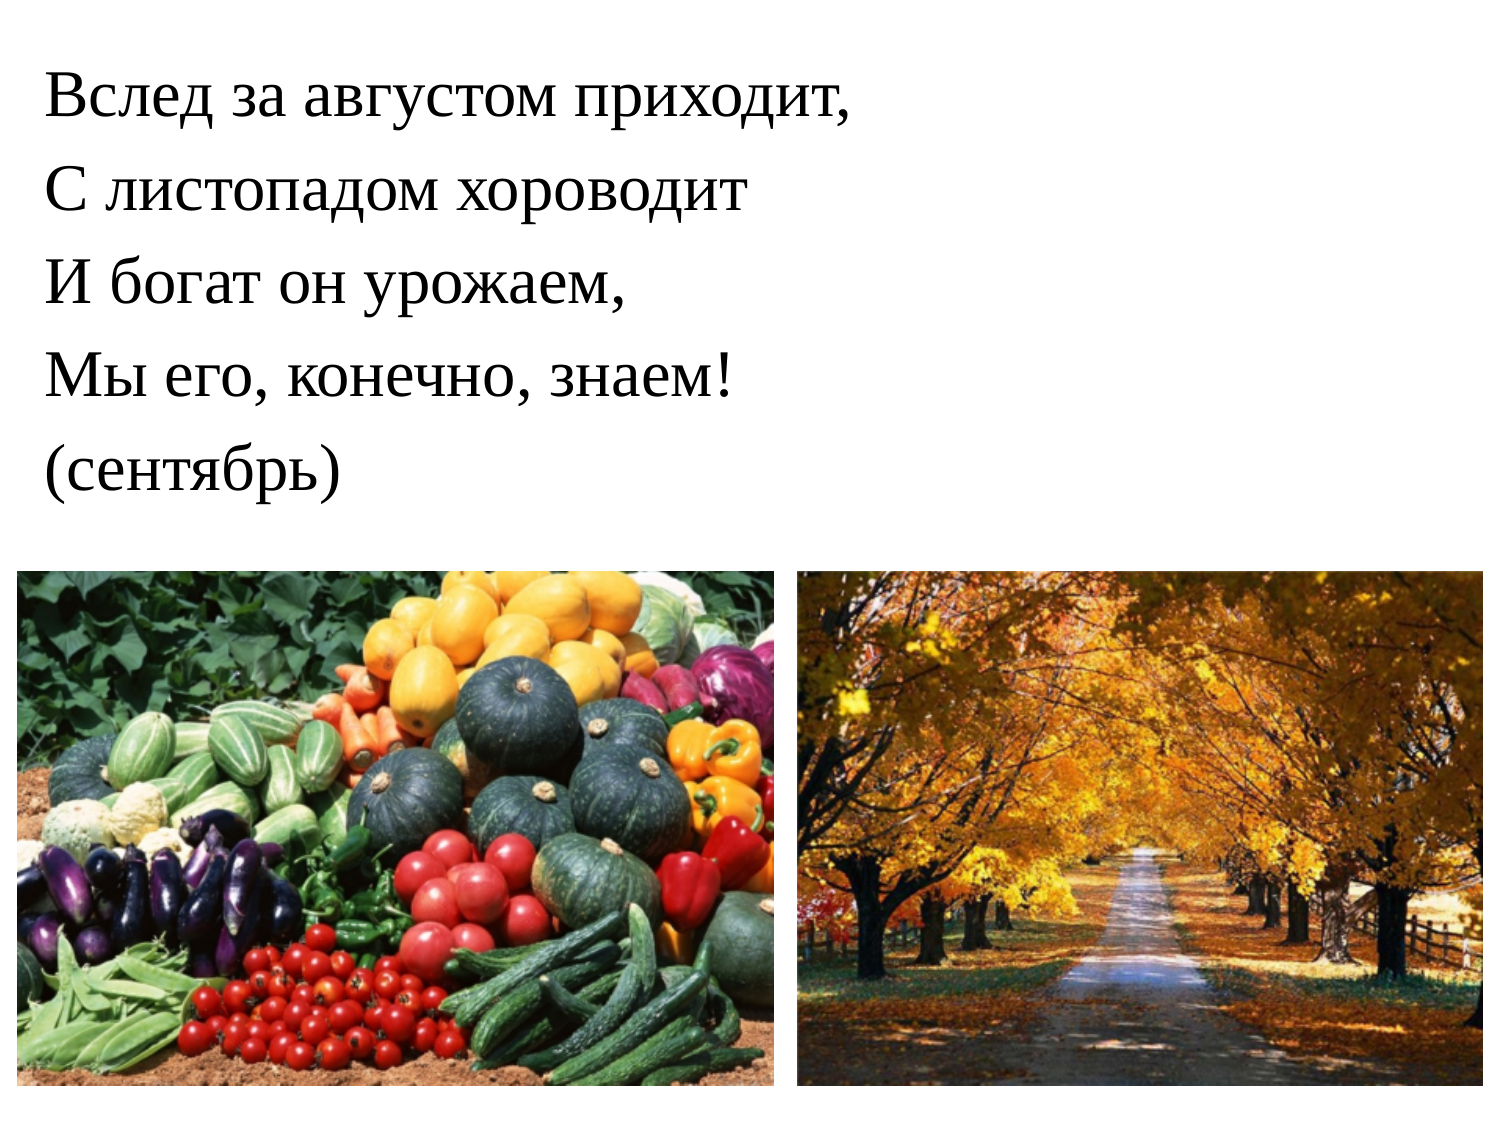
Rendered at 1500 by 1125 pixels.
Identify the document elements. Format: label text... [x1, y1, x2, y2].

picture [17, 571, 774, 1086]
picture [796, 571, 1483, 1086]
list Вслед за августом приходит, С листопадом хороводит И богат он урожаем, Мы его, конечно, знаем! (сентябрь) [29, 42, 880, 528]
